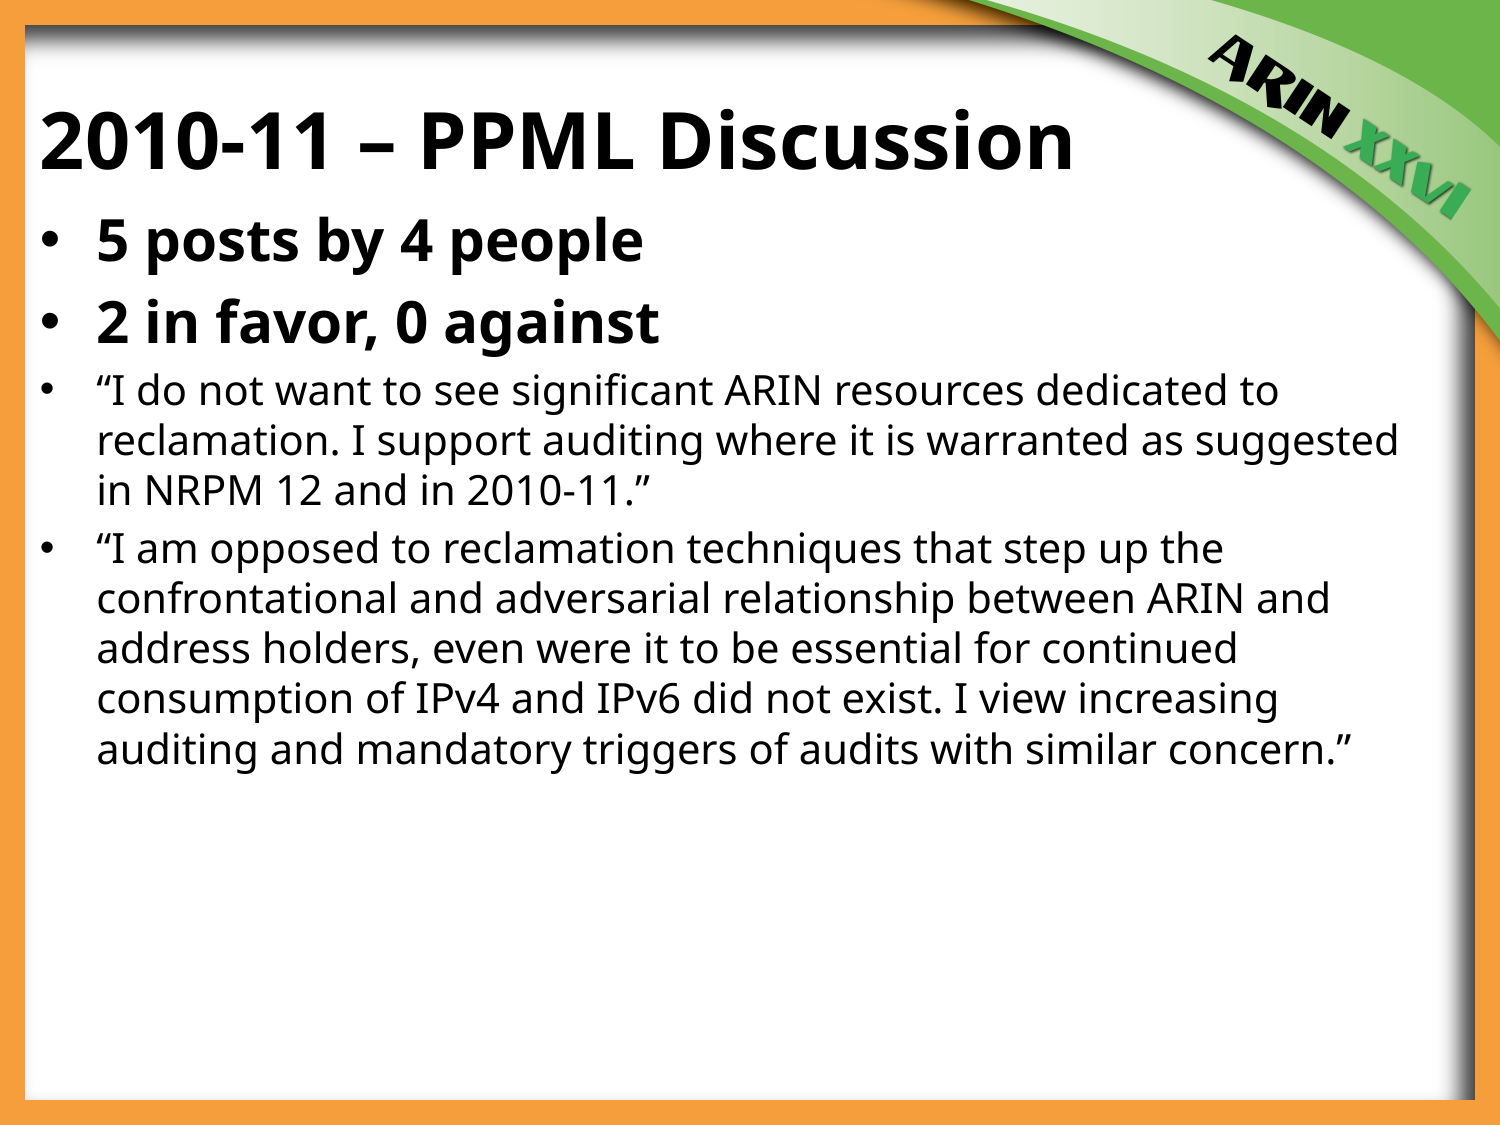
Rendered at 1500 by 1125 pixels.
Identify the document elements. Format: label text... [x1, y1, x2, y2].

picture [0, 0, 1500, 1125]
list 5 posts by 4 people 2 in favor, 0 against “I do not want to see significant ARIN resources dedicated to reclamation. I support auditing where it is warranted as suggested in NRPM 12 and in 2010-11.” “I am opposed to reclamation techniques that step up the confrontational and adversarial relationship between ARIN and address holders, even were it to be essential for continued consumption of IPv4 and IPv6 did not exist. I view increasing auditing and mandatory triggers of audits with similar concern.” [24, 196, 1463, 1088]
title 2010-11 – PPML Discussion [24, 78, 1375, 196]
